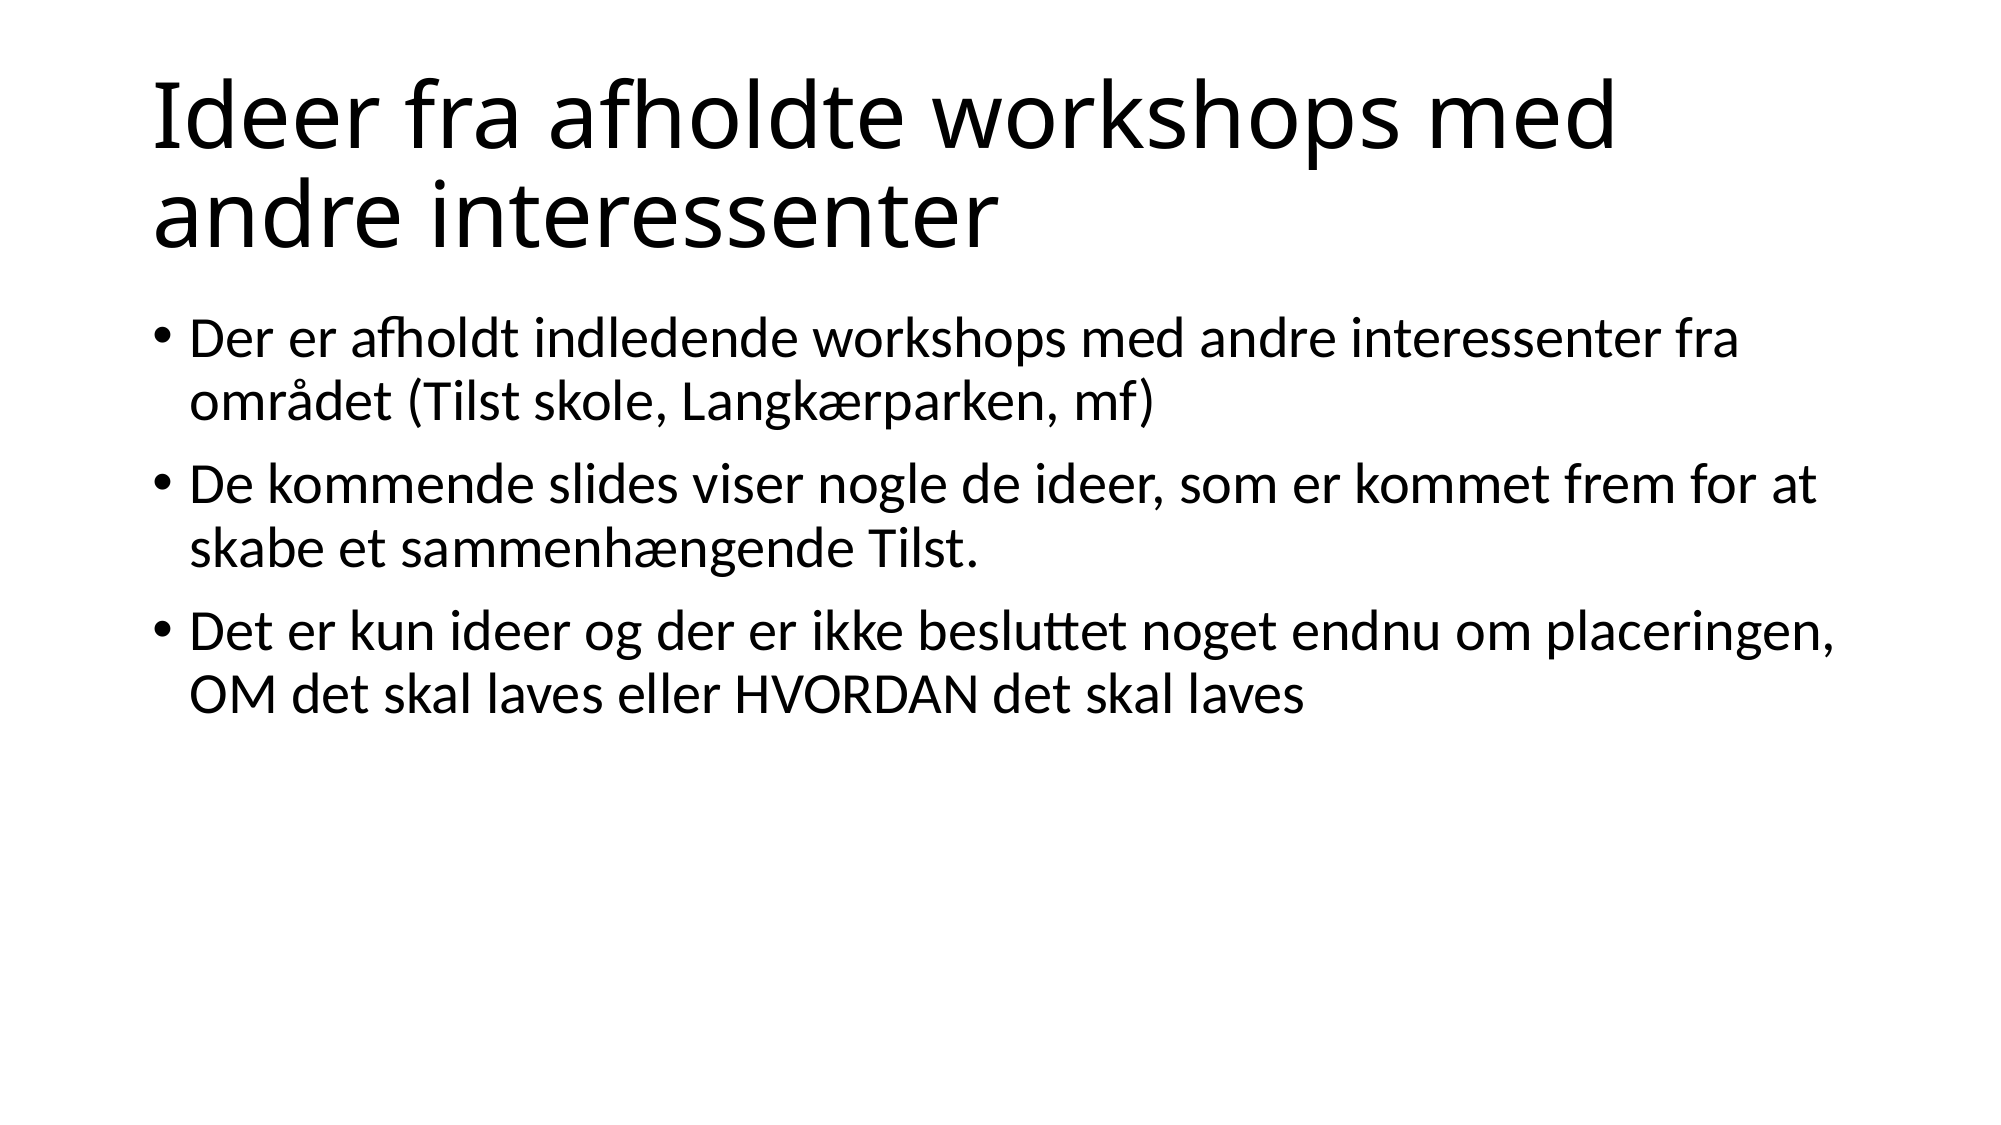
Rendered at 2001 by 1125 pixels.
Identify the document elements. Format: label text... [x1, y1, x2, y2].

title Ideer fra afholdte workshops med andre interessenter [137, 59, 1863, 278]
list Der er afholdt indledende workshops med andre interessenter fra området (Tilst skole, Langkærparken, mf) De kommende slides viser nogle de ideer, som er kommet frem for at skabe et sammenhængende Tilst. Det er kun ideer og der er ikke besluttet noget endnu om placeringen, OM det skal laves eller HVORDAN det skal laves [137, 299, 1863, 1014]
